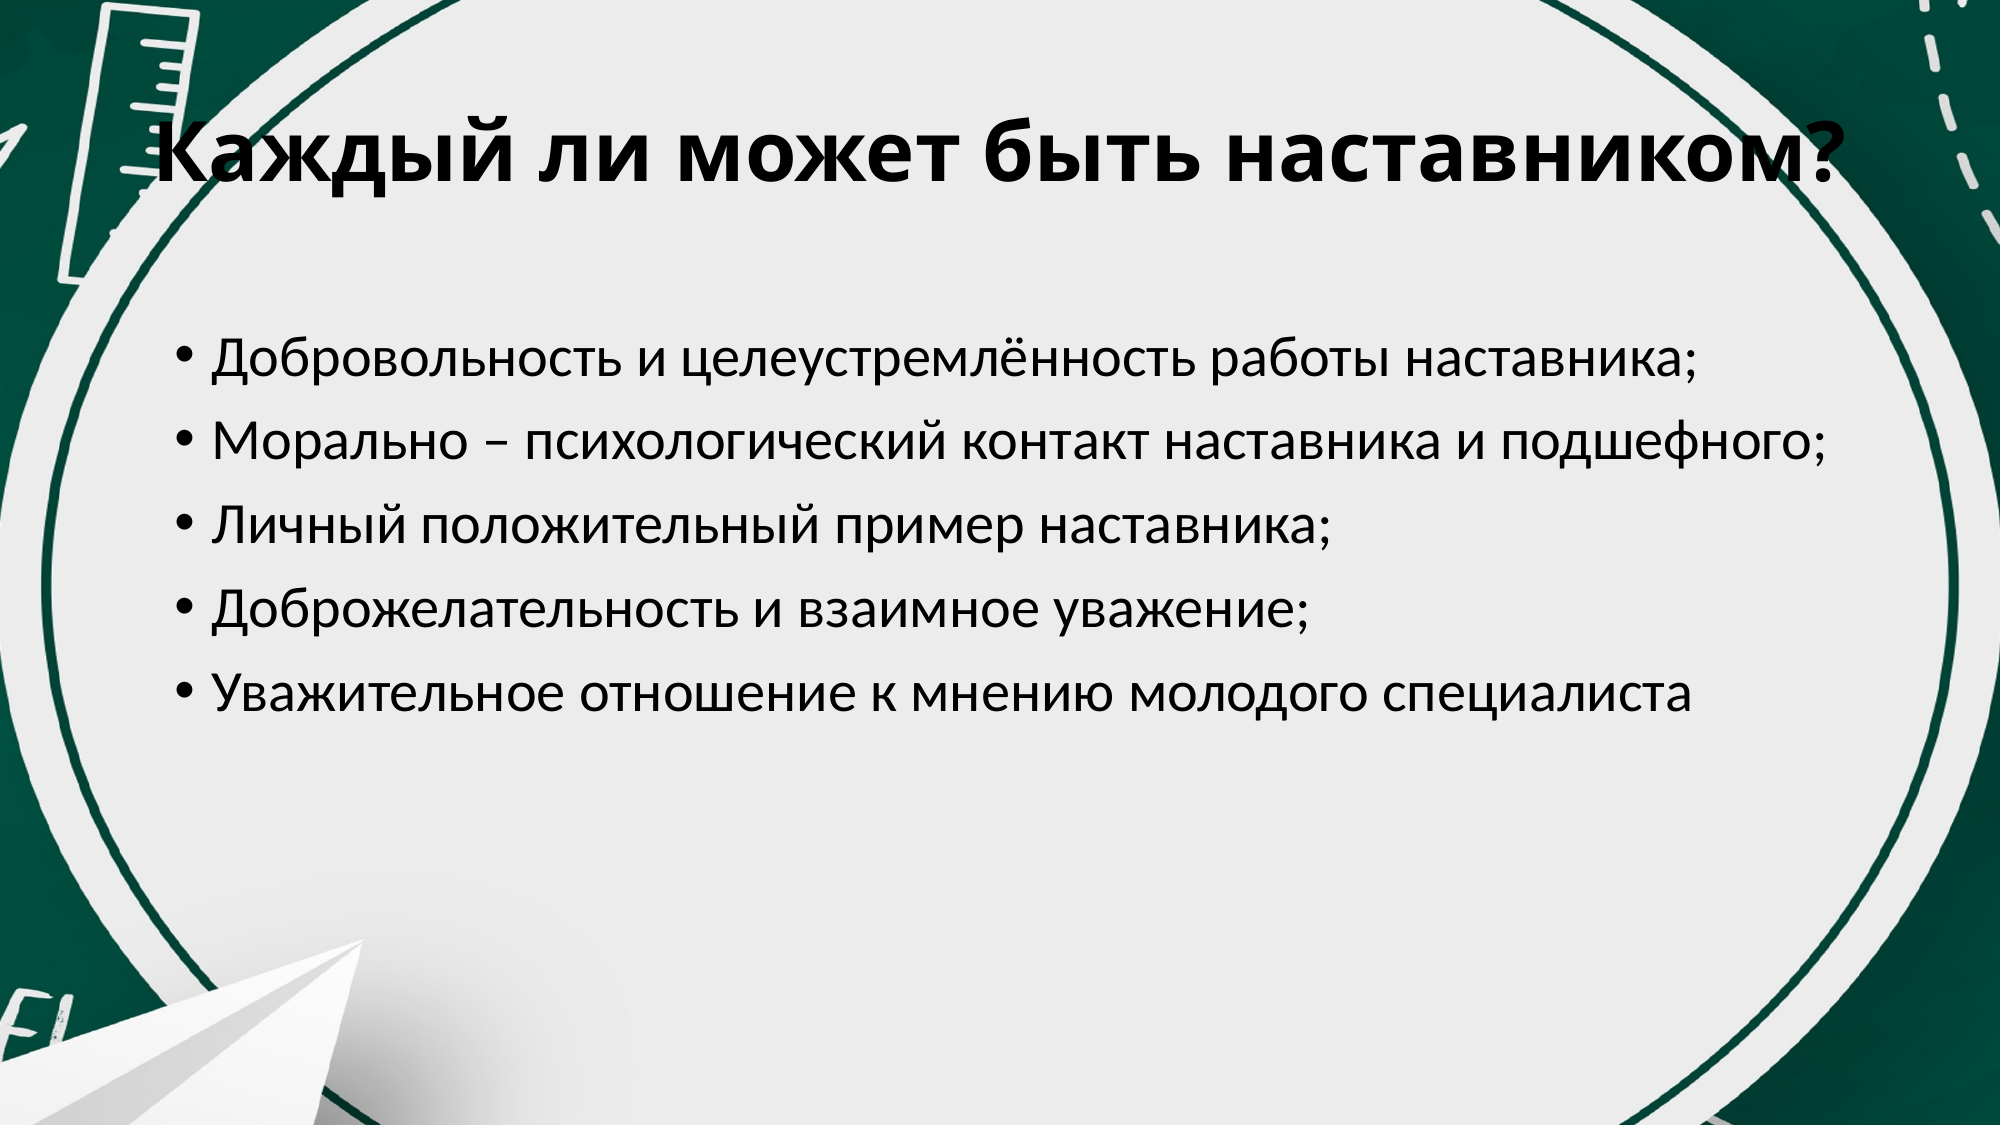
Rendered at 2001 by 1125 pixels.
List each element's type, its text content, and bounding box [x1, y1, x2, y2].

picture [0, 0, 2000, 1125]
list Добровольность и целеустремлённость работы наставника; Морально – психологический контакт наставника и подшефного; Личный положительный пример наставника; Доброжелательность и взаимное уважение; Уважительное отношение к мнению молодого специалиста [159, 318, 1885, 1033]
title Каждый ли может быть наставником? [137, 45, 1863, 263]
